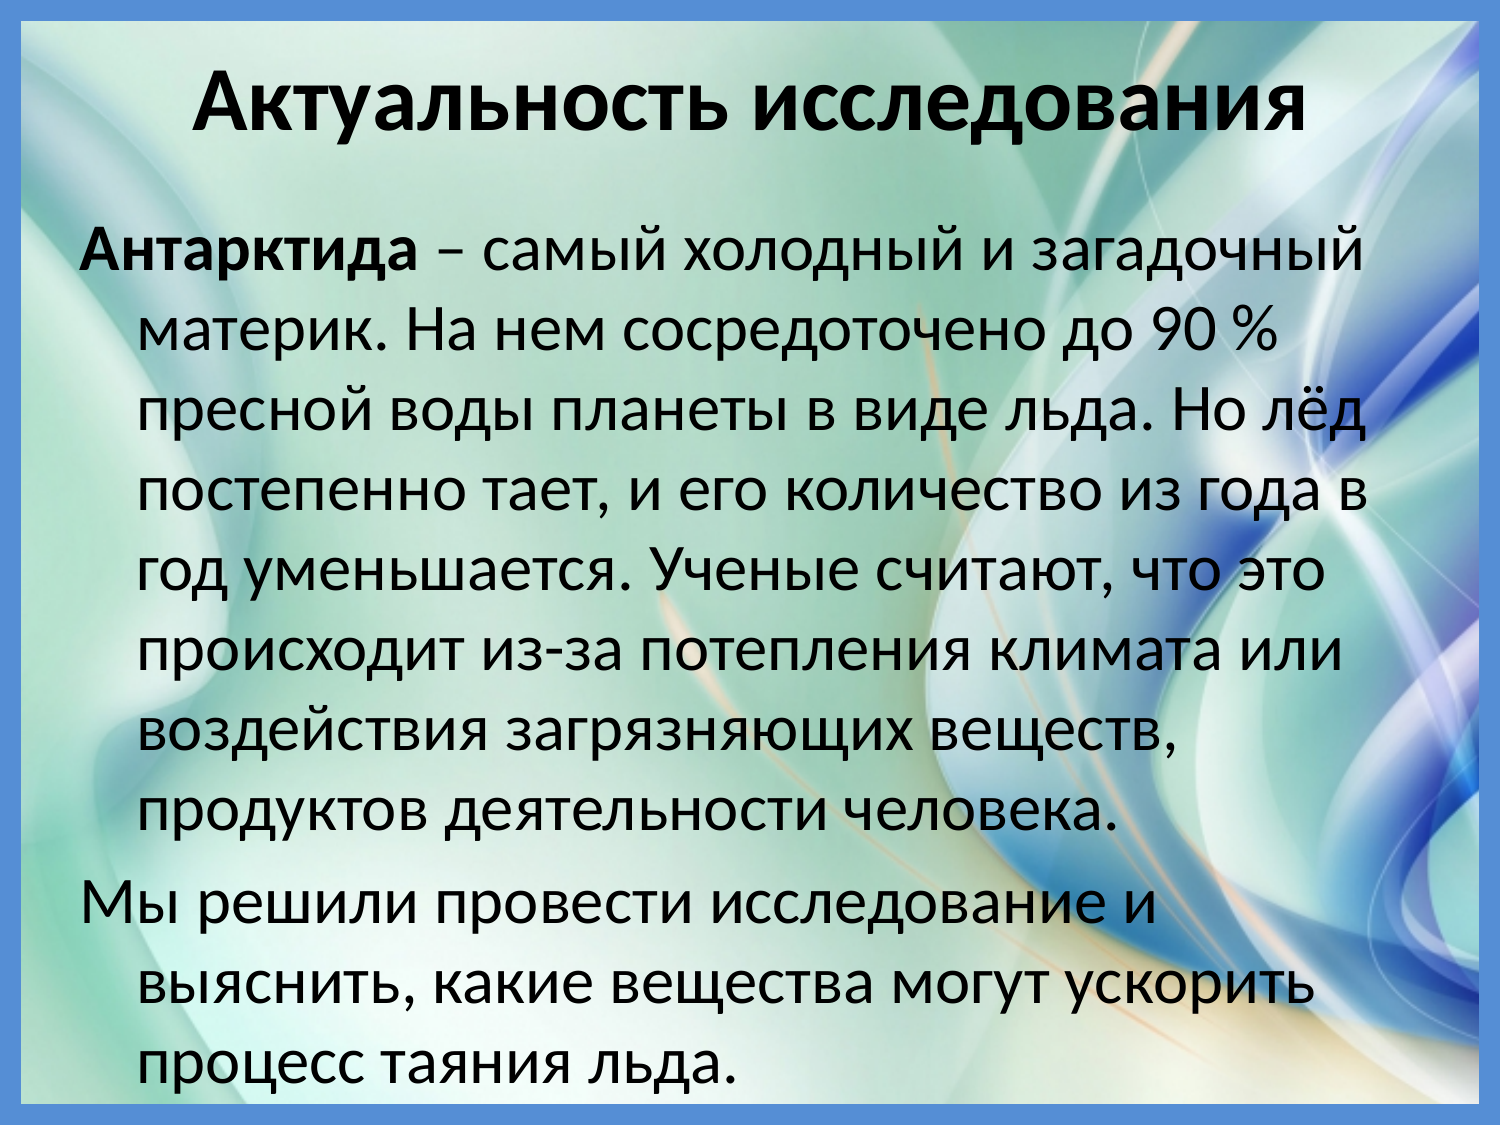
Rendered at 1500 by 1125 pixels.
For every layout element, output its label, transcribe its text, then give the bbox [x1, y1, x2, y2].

title Актуальность исследования [76, 0, 1427, 188]
picture [21, 21, 1479, 1104]
list Антарктида – самый холодный и загадочный материк. На нем сосредоточено до 90 % пресной воды планеты в виде льда. Но лёд постепенно тает, и его количество из года в год уменьшается. Ученые считают, что это происходит из-за потепления климата или воздействия загрязняющих веществ, продуктов деятельности человека. Мы решили провести исследование и выяснить, какие вещества могут ускорить процесс таяния льда. [64, 196, 1471, 1125]
